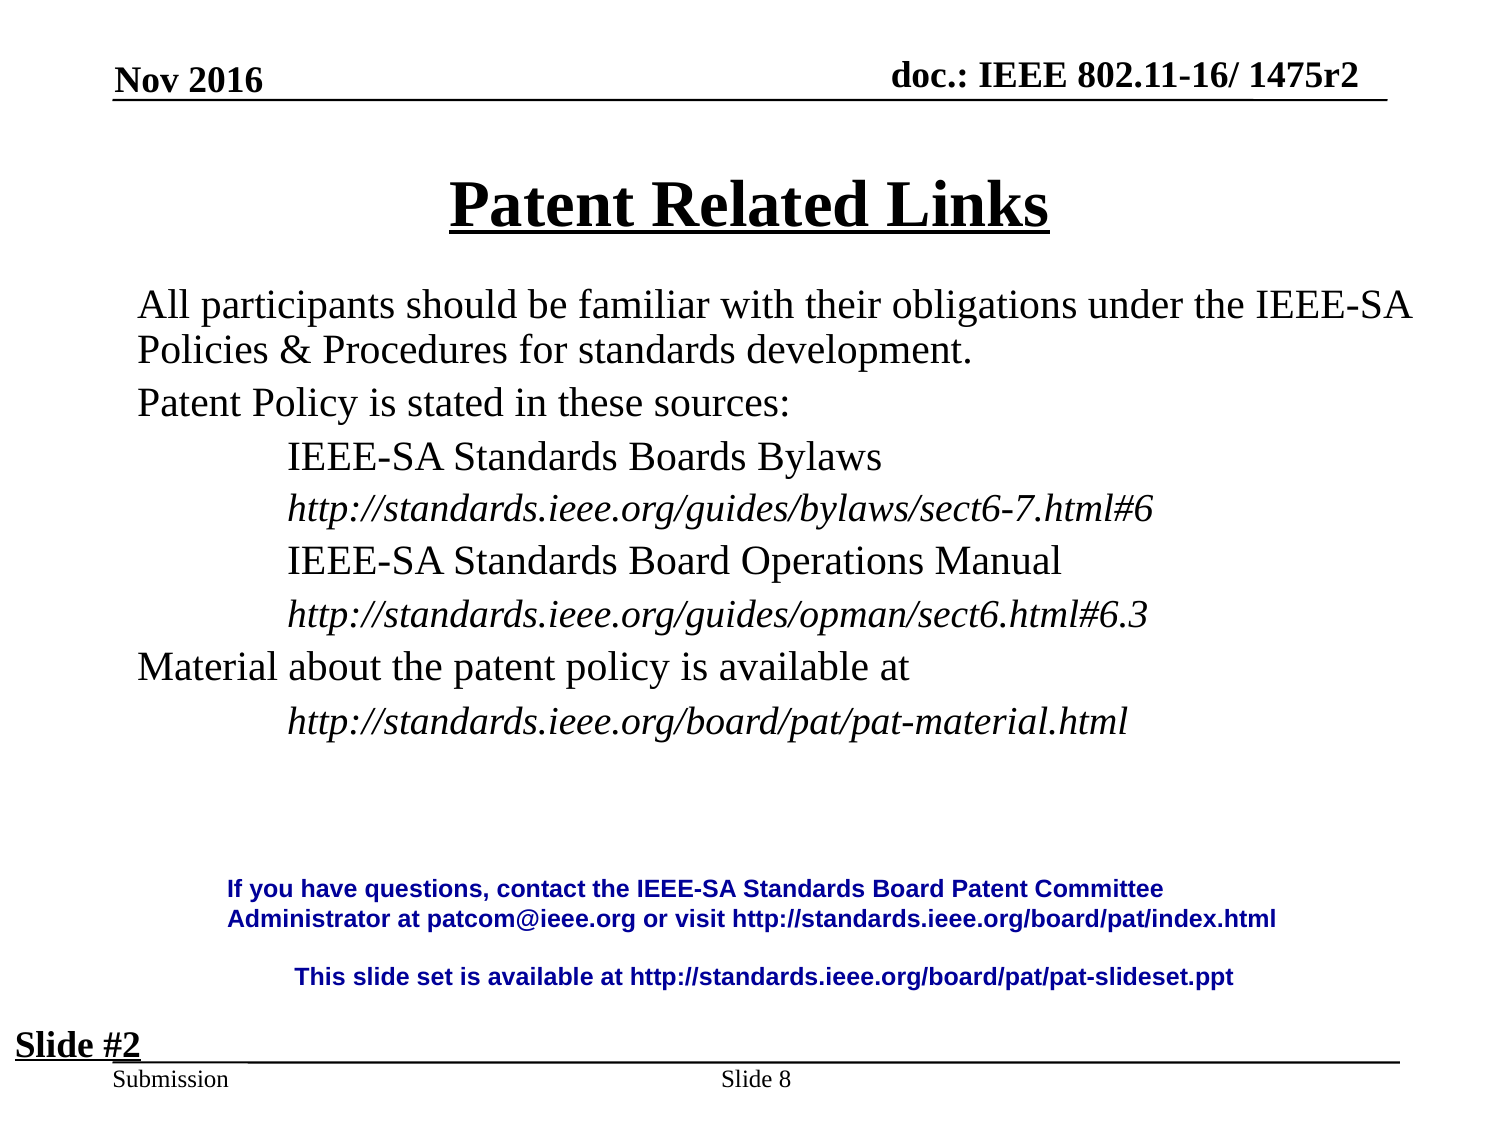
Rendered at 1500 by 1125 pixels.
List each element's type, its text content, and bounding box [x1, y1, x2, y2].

text_box If you have questions, contact the IEEE-SA Standards Board Patent Committee Administrator at patcom@ieee.org or visit http://standards.ieee.org/board/pat/index.html This slide set is available at http://standards.ieee.org/board/pat/pat-slideset.ppt [212, 865, 1325, 998]
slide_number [114, 54, 265, 101]
list All participants should be familiar with their obligations under the IEEE-SA Policies & Procedures for standards development. Patent Policy is stated in these sources: IEEE-SA Standards Boards Bylaws http://standards.ieee.org/guides/bylaws/sect6-7.html#6 IEEE-SA Standards Board Operations Manual http://standards.ieee.org/guides/opman/sect6.html#6.3 Material about the patent policy is available at http://standards.ieee.org/board/pat/pat-material.html [0, 275, 1475, 850]
slide_number Slide 8 [712, 1061, 800, 1093]
text_box Slide #2 [0, 1012, 157, 1073]
title Patent Related Links [112, 112, 1388, 275]
